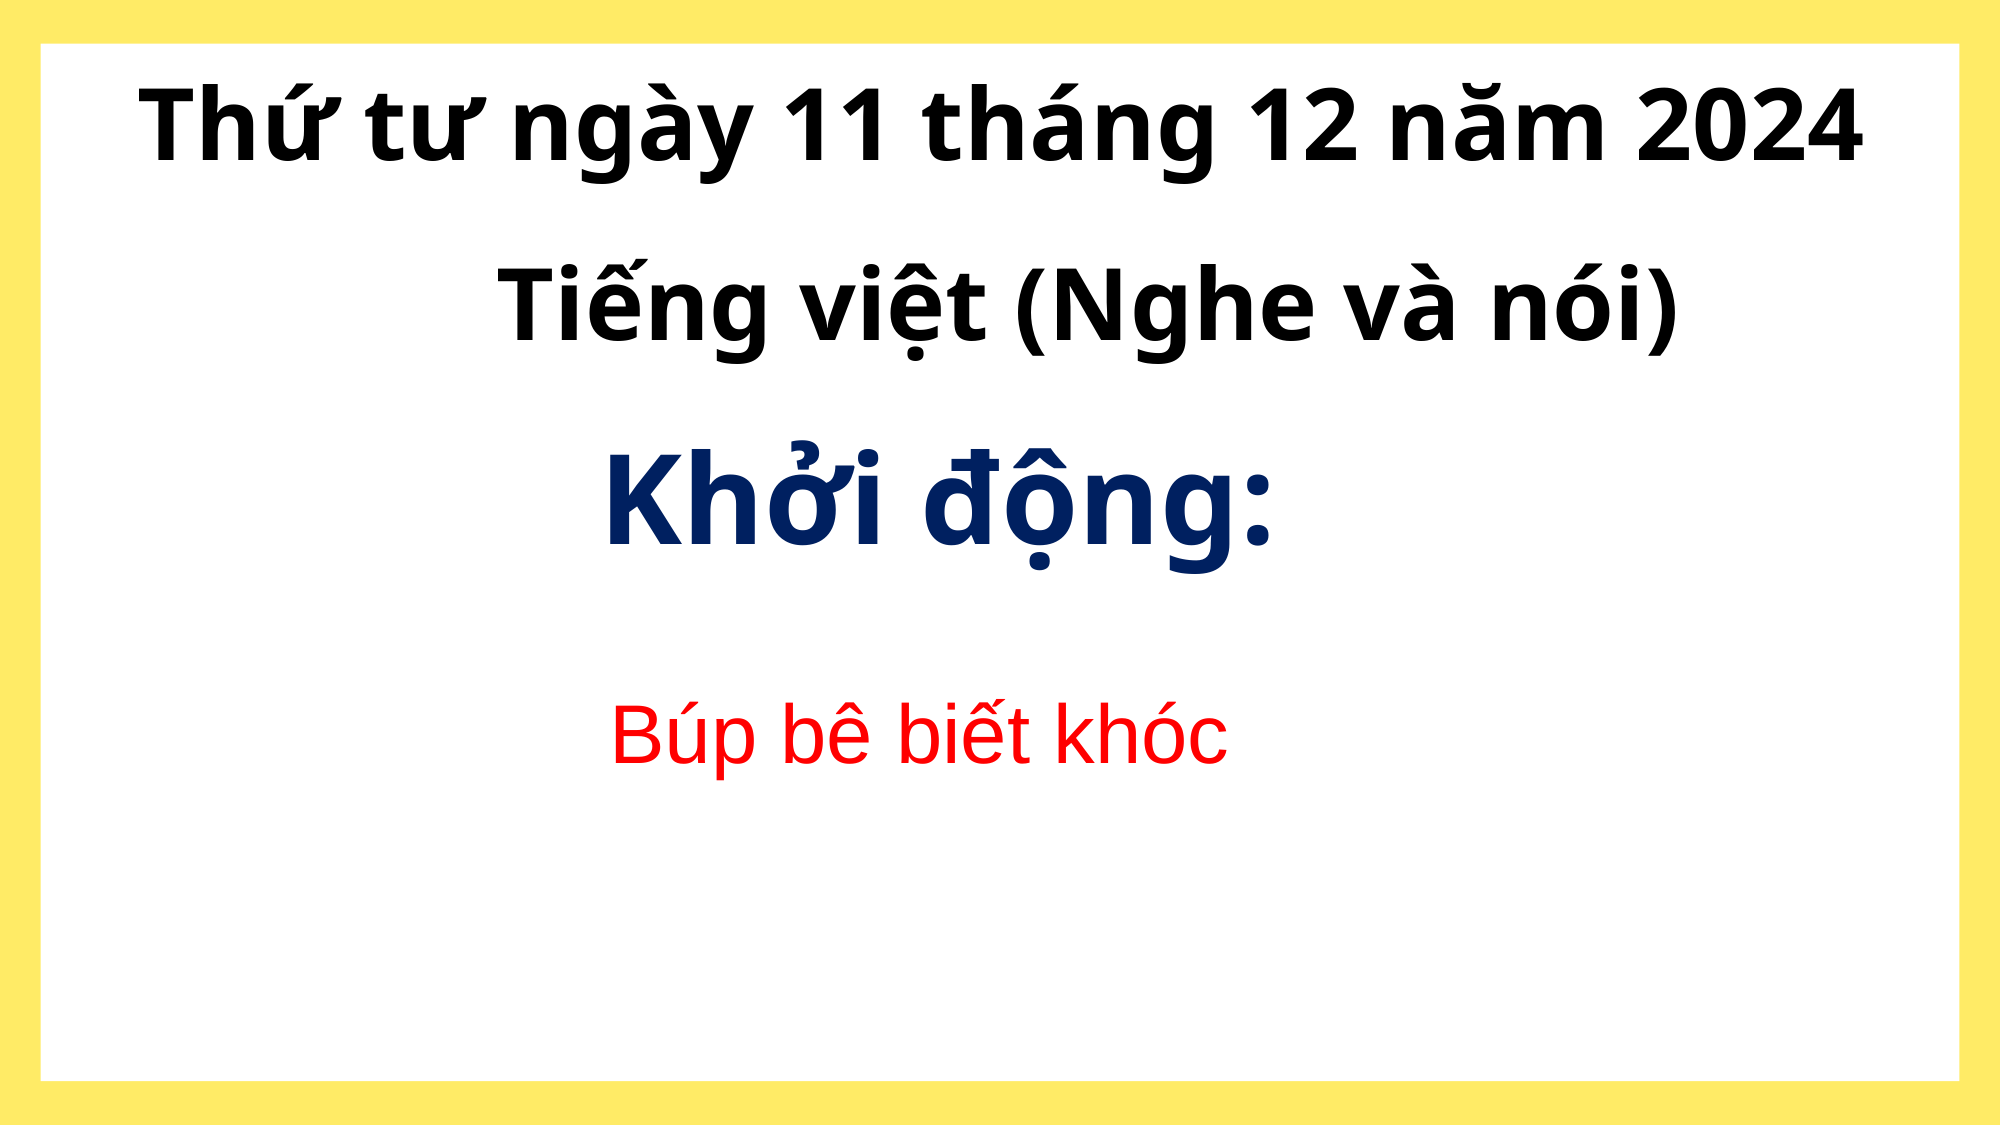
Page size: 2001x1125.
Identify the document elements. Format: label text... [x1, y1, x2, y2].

text_box Thứ tư ngày 11 tháng 12 năm 2024 [95, 53, 1909, 189]
text_box Tiếng việt (Nghe và nói) [463, 232, 1715, 368]
text_box Khởi động: [463, 412, 1414, 577]
text_box Búp bê biết khóc [594, 672, 1442, 788]
